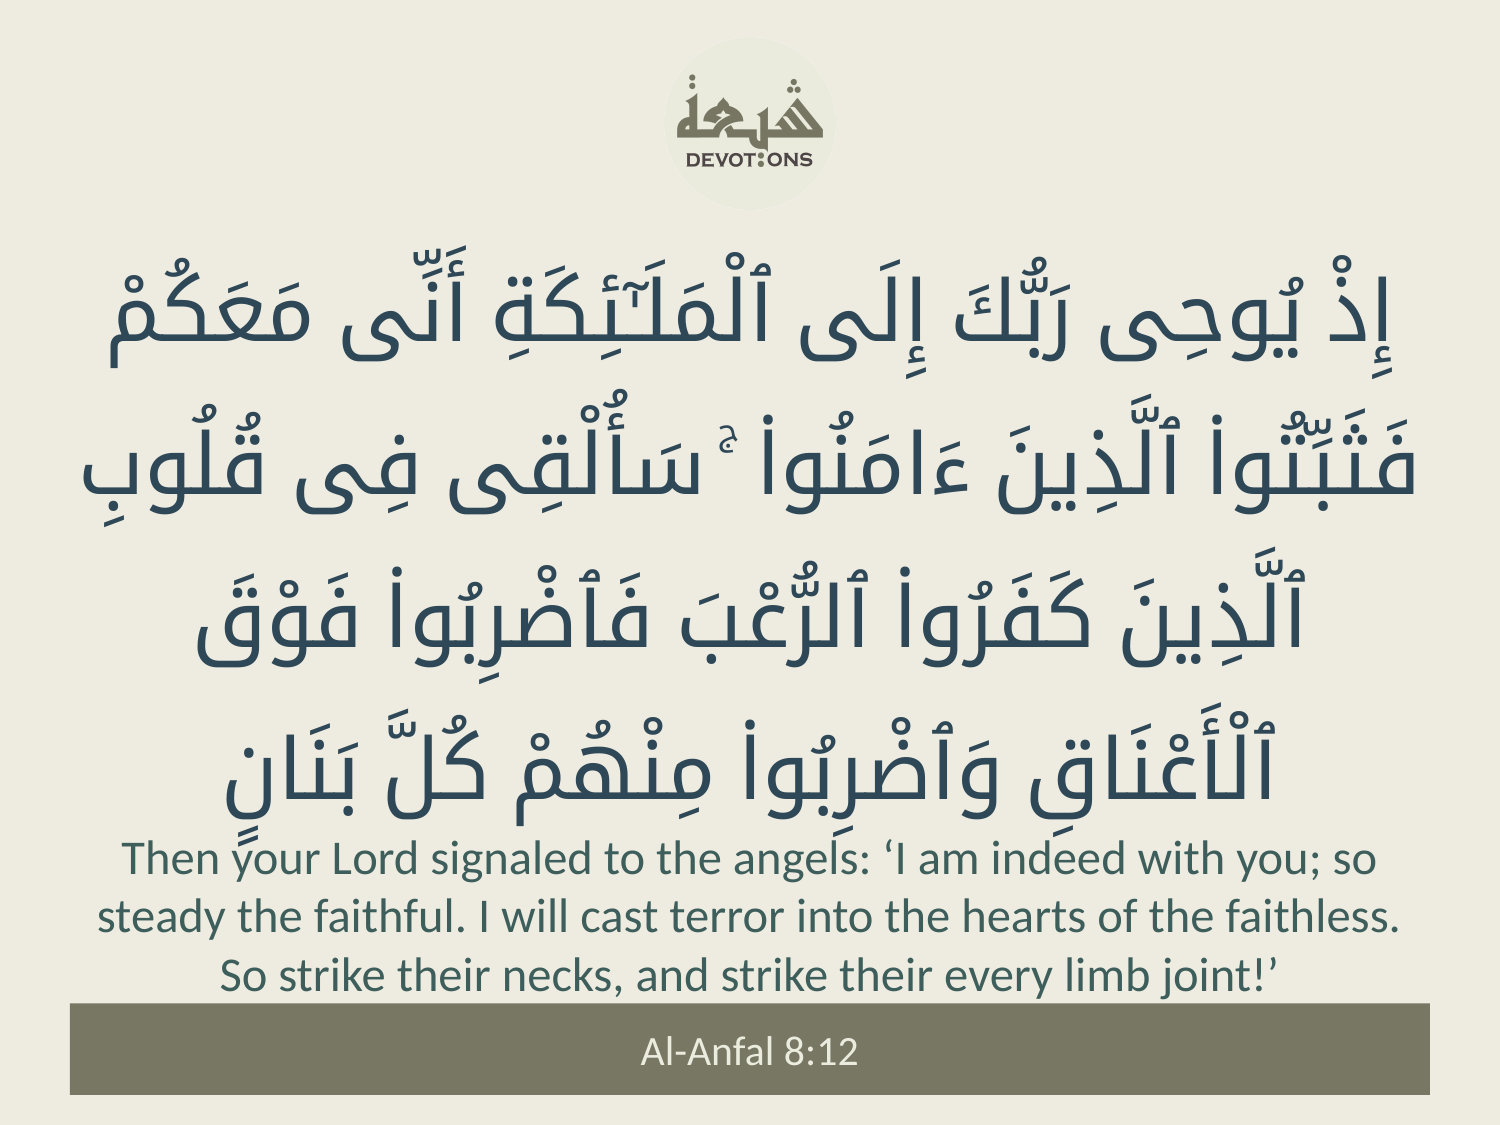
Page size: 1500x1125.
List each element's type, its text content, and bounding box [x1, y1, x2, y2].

picture [656, 29, 844, 203]
list Al-Anfal 8:12 [69, 1003, 1430, 1095]
list إِذْ يُوحِى رَبُّكَ إِلَى ٱلْمَلَـٰٓئِكَةِ أَنِّى مَعَكُمْ فَثَبِّتُوا۟ ٱلَّذِينَ ءَامَنُوا۟ ۚ سَأُلْقِى فِى قُلُوبِ ٱلَّذِينَ كَفَرُوا۟ ٱلرُّعْبَ فَٱضْرِبُوا۟ فَوْقَ ٱلْأَعْنَاقِ وَٱضْرِبُوا۟ مِنْهُمْ كُلَّ بَنَانٍ Then your Lord signaled to the angels: ‘I am indeed with you; so steady the faithful. I will cast terror into the hearts of the faithless. So strike their necks, and strike their every limb joint!’ [69, 203, 1430, 1003]
